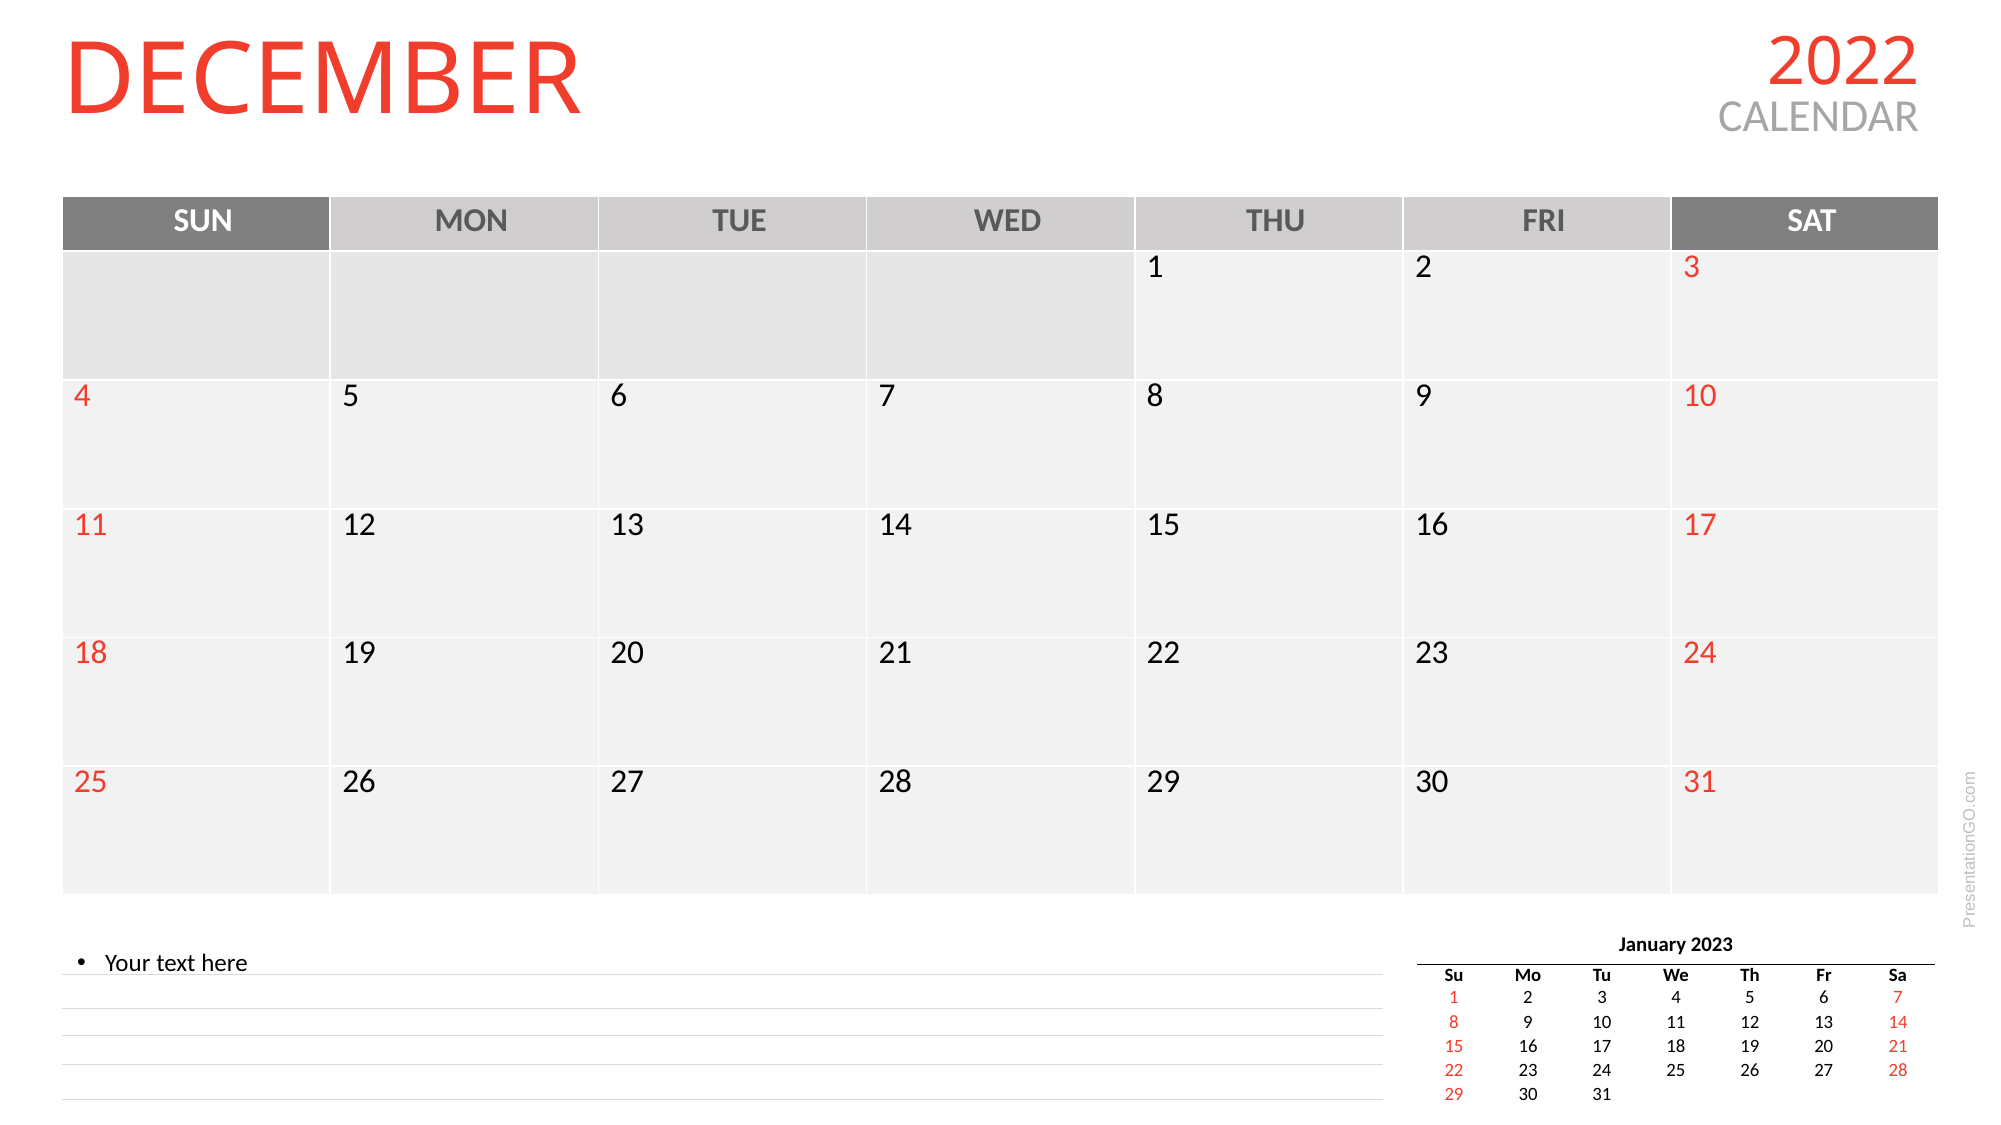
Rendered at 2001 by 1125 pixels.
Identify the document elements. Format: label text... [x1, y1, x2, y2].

table_cell [331, 252, 598, 379]
table_cell 4 [63, 381, 329, 508]
list Your text here [62, 939, 1384, 1103]
table_cell 19 [331, 638, 598, 765]
table_cell 17 [1672, 510, 1938, 637]
table_cell 14 [867, 510, 1134, 637]
table_cell 1 [1136, 252, 1402, 379]
table_cell 31 [1672, 767, 1938, 894]
table_cell 11 [63, 510, 329, 637]
table_cell [63, 252, 329, 379]
table_cell [867, 252, 1134, 379]
table_cell 12 [331, 510, 598, 637]
table_cell 5 [331, 381, 598, 508]
table_cell 29 [1136, 767, 1402, 894]
table_cell 22 [1136, 638, 1402, 765]
table_cell 3 [1672, 252, 1938, 379]
table_header SUN [63, 197, 329, 250]
table_header Mon [331, 197, 598, 250]
table_cell 18 [63, 638, 329, 765]
table_cell 28 [867, 767, 1134, 894]
title December [62, 19, 1060, 144]
table_cell 13 [599, 510, 866, 637]
table_cell 26 [331, 767, 598, 894]
table_cell 23 [1404, 638, 1670, 765]
table_cell 16 [1404, 510, 1670, 637]
table_cell 30 [1404, 767, 1670, 894]
table_header Tue [599, 197, 866, 250]
table_header Sat [1672, 197, 1938, 250]
table_cell [599, 252, 866, 379]
table_cell 10 [1672, 381, 1938, 508]
table_cell 15 [1136, 510, 1402, 637]
table_cell 8 [1136, 381, 1402, 508]
table_header Thu [1136, 197, 1402, 250]
table_cell 24 [1672, 638, 1938, 765]
table_header Fri [1404, 197, 1670, 250]
table_cell 9 [1404, 381, 1670, 508]
table_cell 25 [63, 767, 329, 894]
table_cell 6 [599, 381, 866, 508]
table_cell 27 [599, 767, 866, 894]
table_header Wed [867, 197, 1134, 250]
table_cell 2 [1404, 252, 1670, 379]
table_cell 21 [867, 638, 1134, 765]
table_cell 7 [867, 381, 1134, 508]
table_cell 20 [599, 638, 866, 765]
